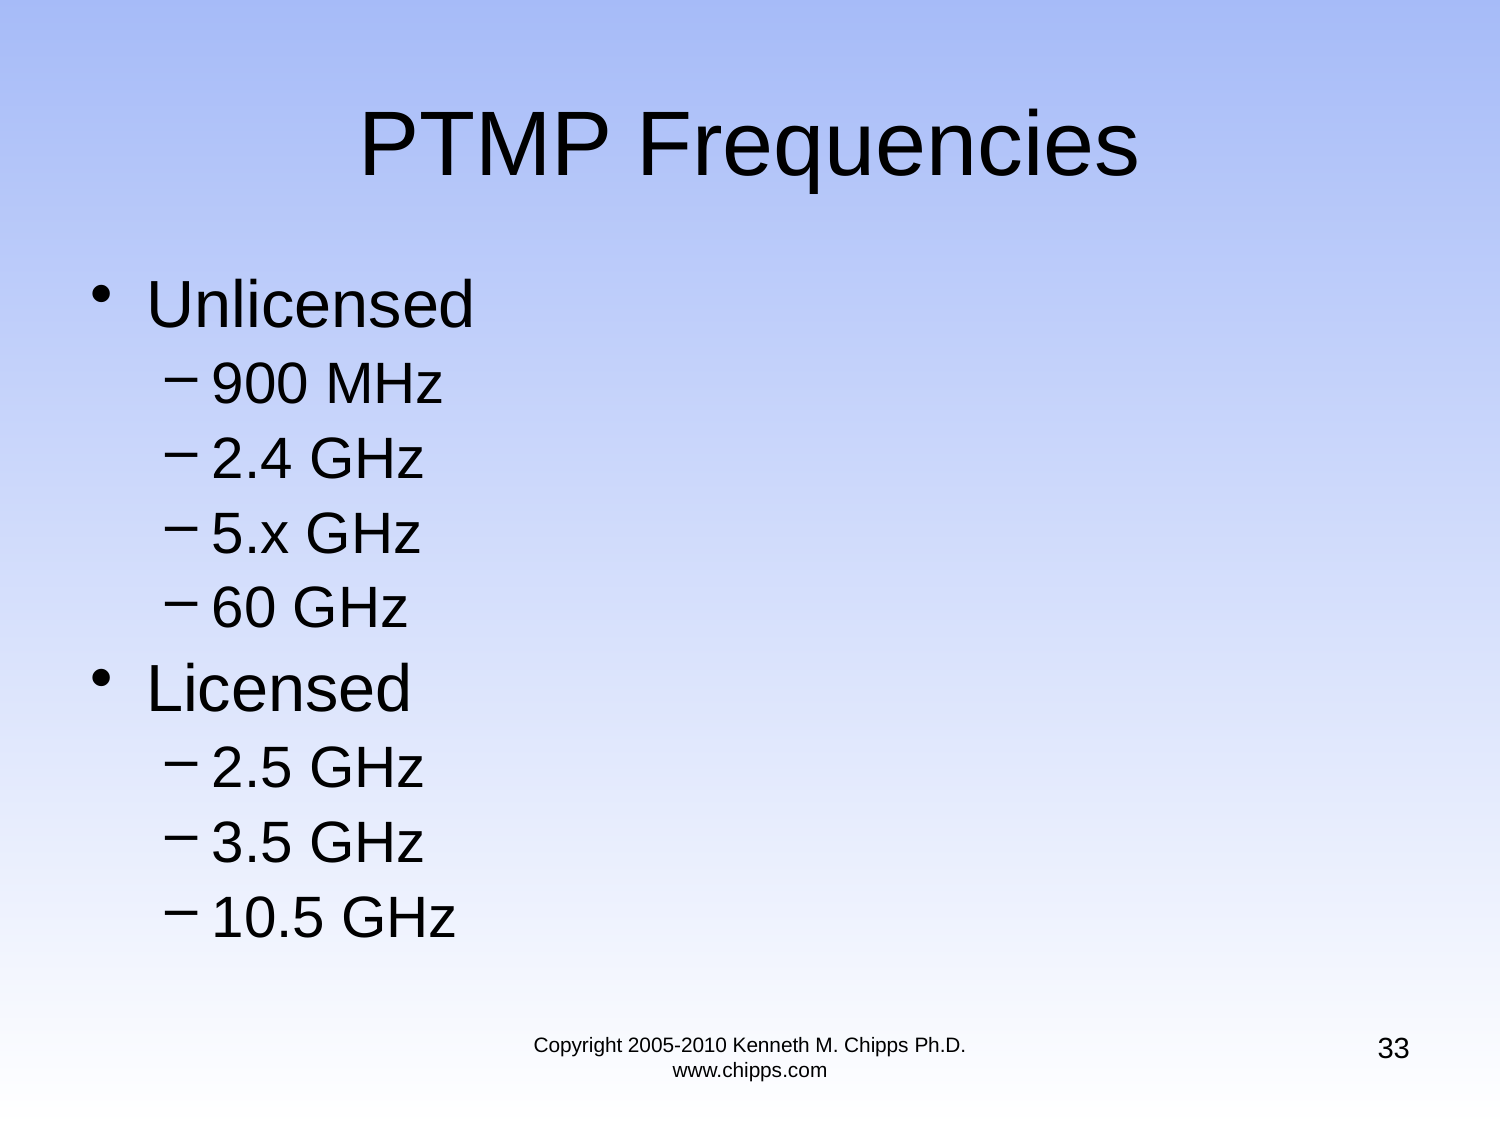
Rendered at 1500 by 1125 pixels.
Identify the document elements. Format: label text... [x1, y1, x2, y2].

title 5 GHz Details [1425, 114, 1500, 118]
slide_number 33 [1074, 1021, 1426, 1101]
list Unlicensed 900 MHz 2.4 GHz 5.x GHz 60 GHz Licensed 2.5 GHz 3.5 GHz 10.5 GHz [75, 262, 1425, 1005]
title PTMP Frequencies [75, 45, 1425, 233]
footer Copyright 2005-2010 Kenneth M. Chipps Ph.D. www.chipps.com [449, 1024, 1051, 1103]
title 5 GHz Details [0, 114, 75, 118]
